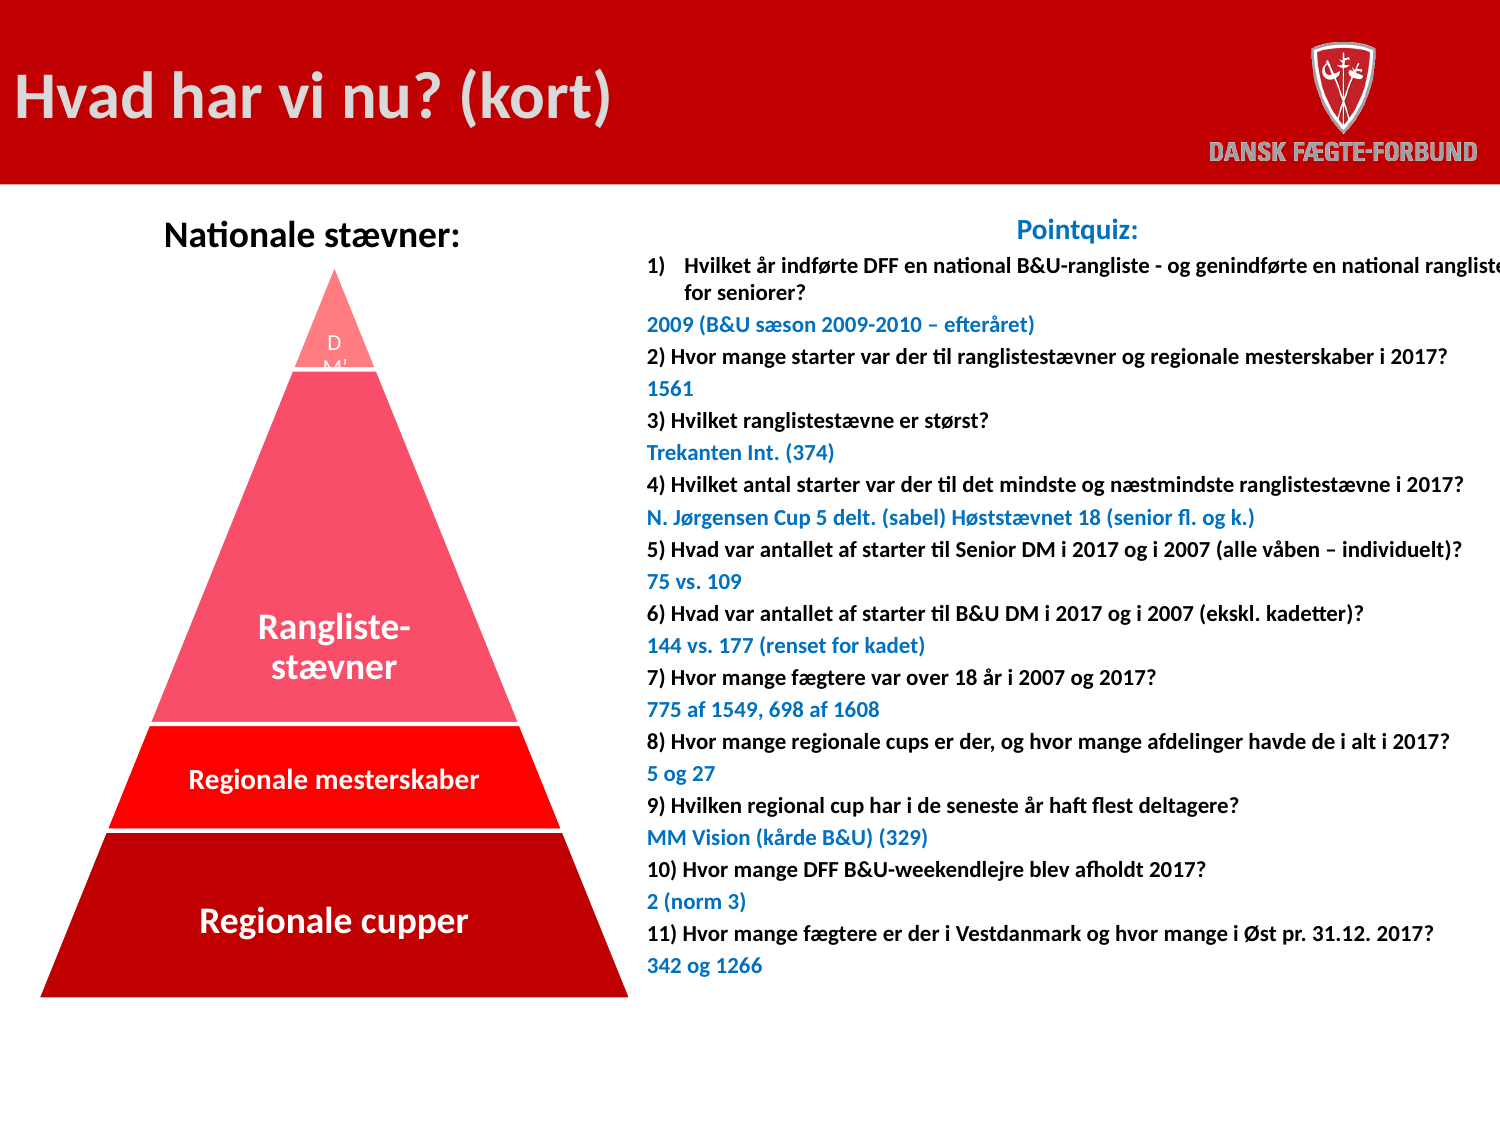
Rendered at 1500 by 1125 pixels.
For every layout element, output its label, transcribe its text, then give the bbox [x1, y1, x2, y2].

text_box Pointquiz: Hvilket år indførte DFF en national B&U-rangliste - og genindførte en national rangliste for seniorer? 2009 (B&U sæson 2009-2010 – efteråret) 2) Hvor mange starter var der til ranglistestævner og regionale mesterskaber i 2017? 1561 3) Hvilket ranglistestævne er størst? Trekanten Int. (374) 4) Hvilket antal starter var der til det mindste og næstmindste ranglistestævne i 2017? N. Jørgensen Cup 5 delt. (sabel) Høststævnet 18 (senior fl. og k.) 5) Hvad var antallet af starter til Senior DM i 2017 og i 2007 (alle våben – individuelt)? 75 vs. 109 6) Hvad var antallet af starter til B&U DM i 2017 og i 2007 (ekskl. kadetter)? 144 vs. 177 (renset for kadet) 7) Hvor mange fægtere var over 18 år i 2007 og 2017? 775 af 1549, 698 af 1608 8) Hvor mange regionale cups er der, og hvor mange afdelinger havde de i alt i 2017? 5 og 27 9) Hvilken regional cup har i de seneste år haft flest deltagere? MM Vision (kårde B&U) (329) 10) Hvor mange DFF B&U-weekendlejre blev afholdt 2017? 2 (norm 3) 11) Hvor mange fægtere er der i Vestdanmark og hvor mange i Øst pr. 31.12. 2017? 342 og 1266 [631, 203, 1500, 1099]
text_box Hvad har vi nu? (kort) [0, 0, 1500, 186]
picture [1210, 42, 1477, 161]
text_box Nationale stævner: [31, 202, 593, 262]
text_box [36, 262, 632, 1000]
